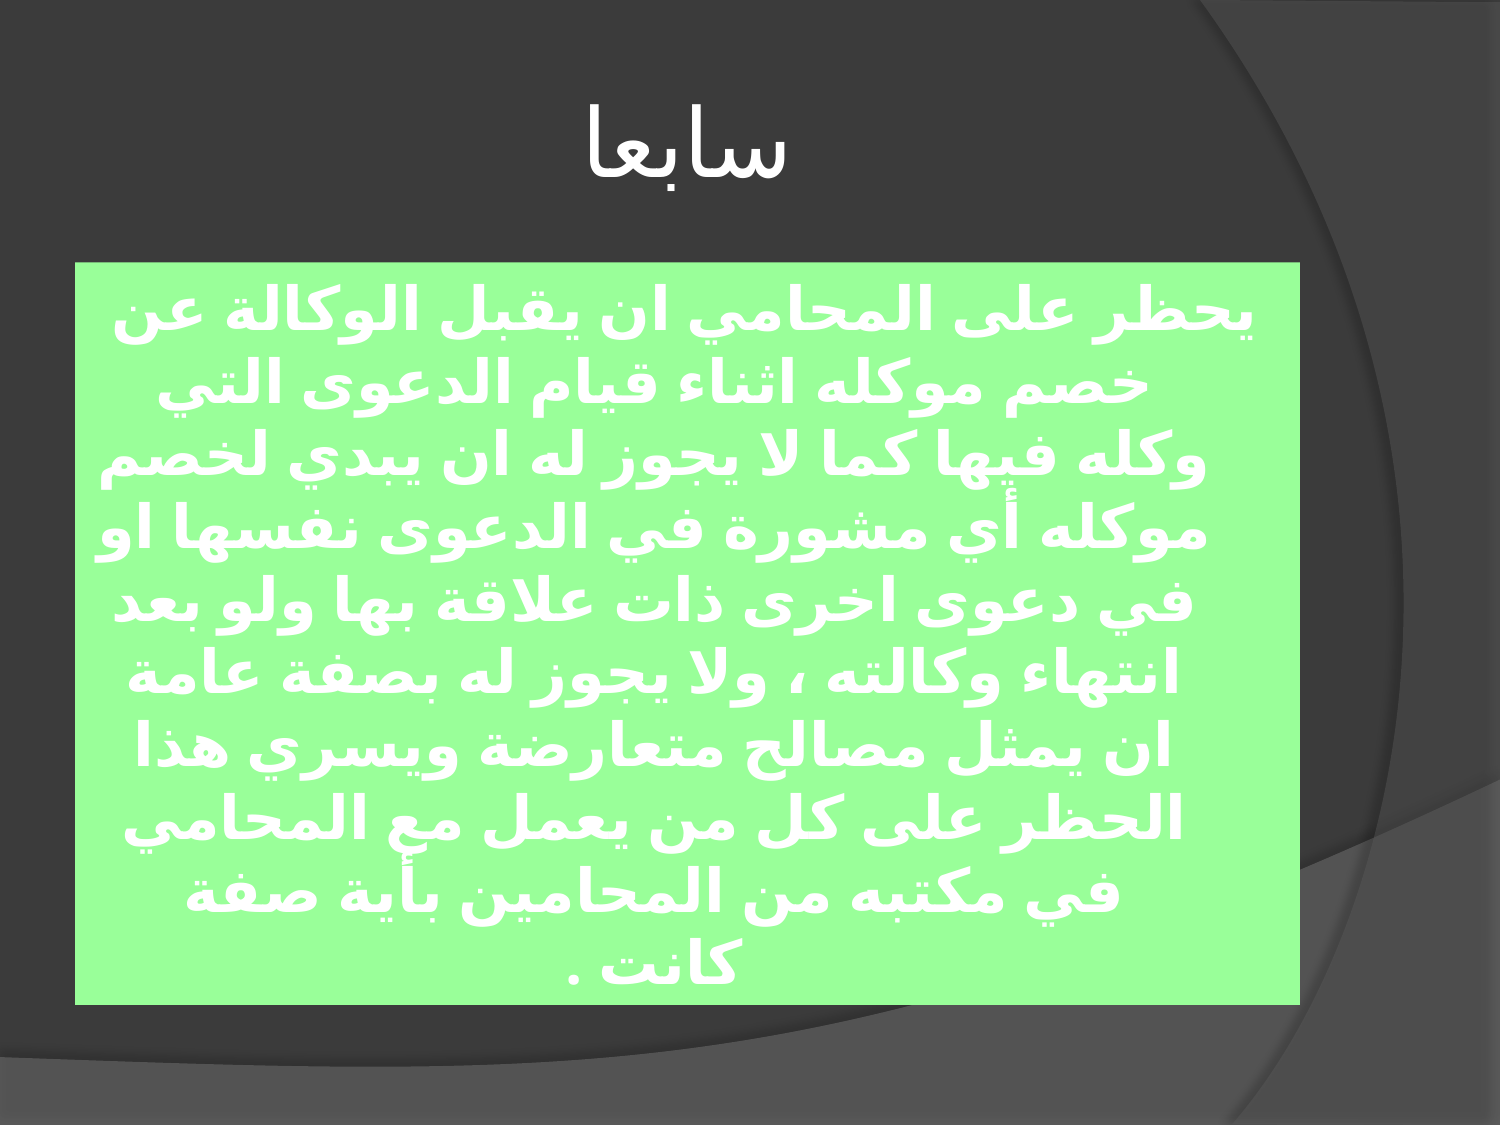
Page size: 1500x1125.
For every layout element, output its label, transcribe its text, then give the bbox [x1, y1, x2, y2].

title سابعا [75, 45, 1300, 233]
list يحظر على المحامي ان يقبل الوكالة عن خصم موكله اثناء قيام الدعوى التي وكله فيها كما لا يجوز له ان يبدي لخصم موكله أي مشورة في الدعوى نفسها او في دعوى اخرى ذات علاقة بها ولو بعد انتهاء وكالته ، ولا يجوز له بصفة عامة ان يمثل مصالح متعارضة ويسري هذا الحظر على كل من يعمل مع المحامي في مكتبه من المحامين بأية صفة كانت . [75, 262, 1300, 1005]
